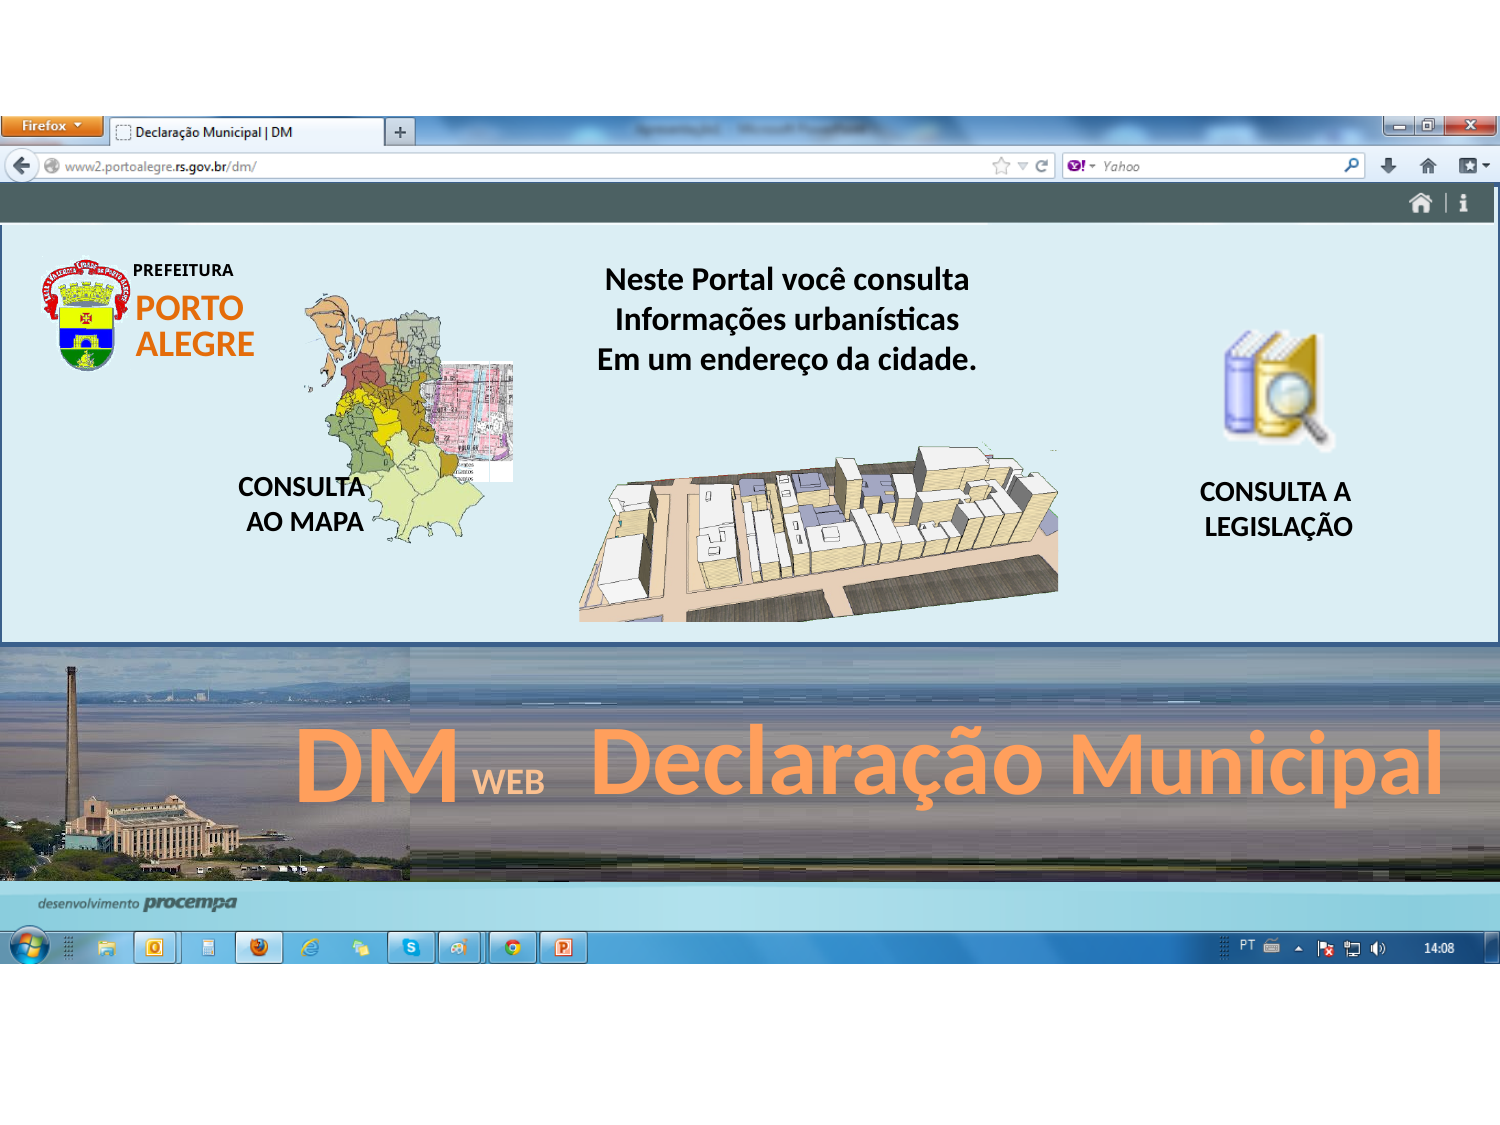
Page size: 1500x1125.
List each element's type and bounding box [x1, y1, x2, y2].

picture [0, 116, 1500, 964]
